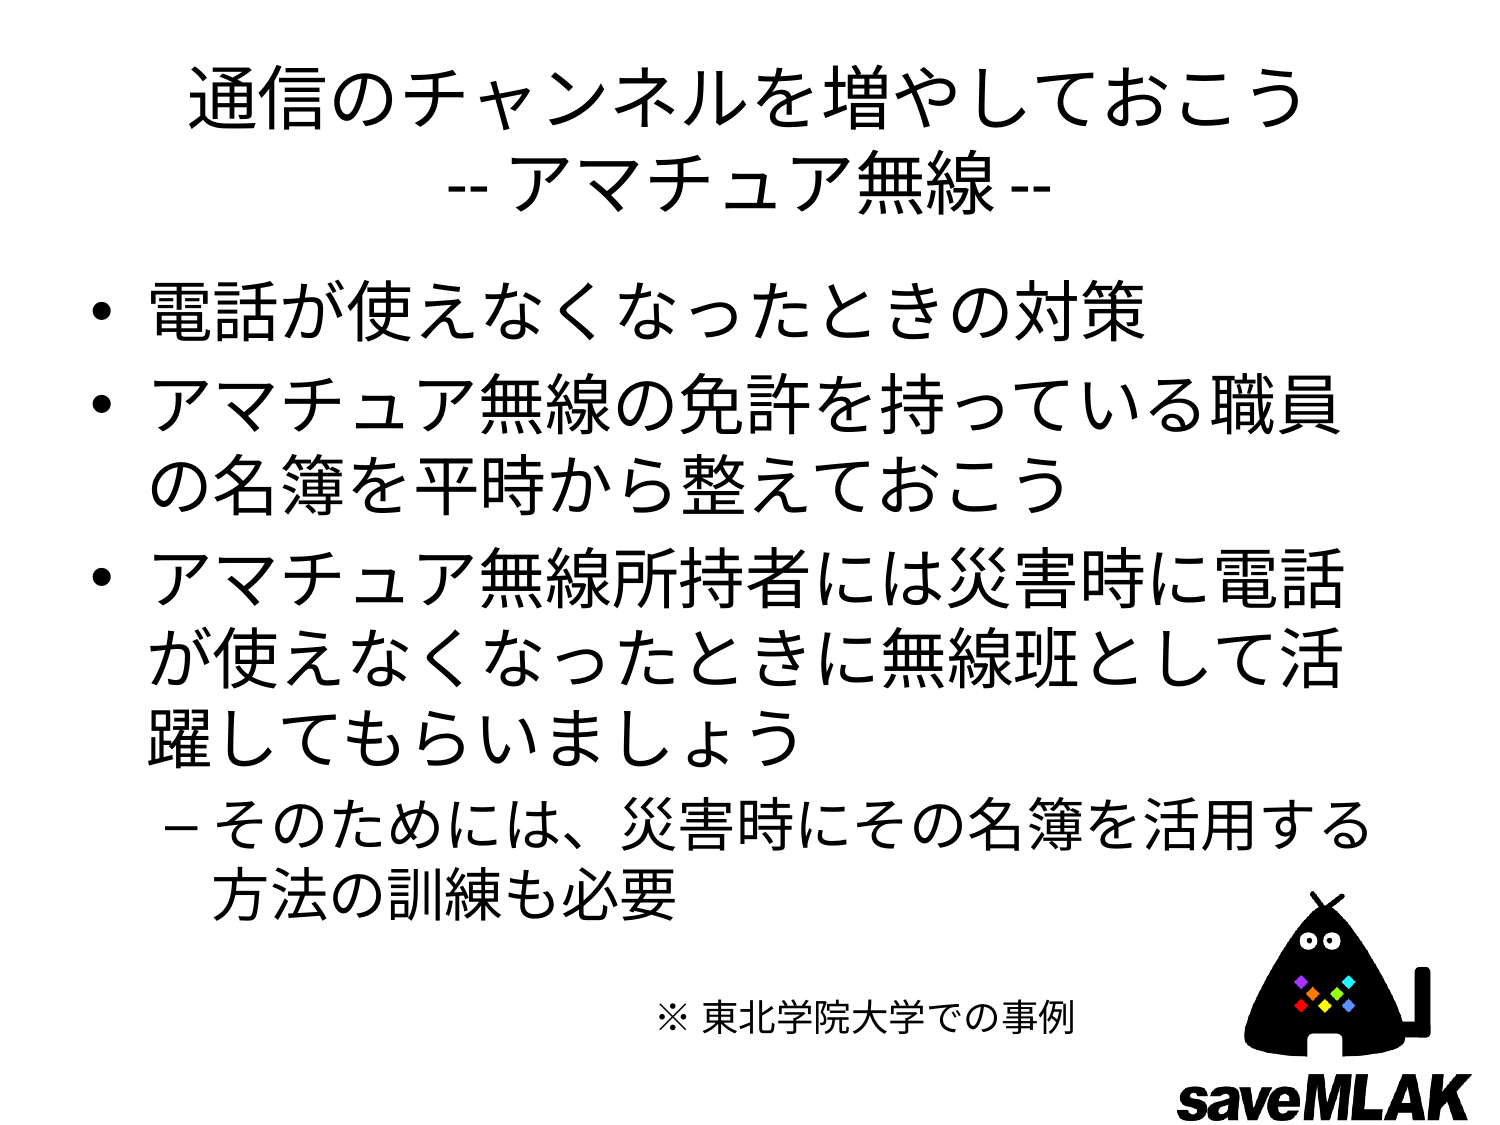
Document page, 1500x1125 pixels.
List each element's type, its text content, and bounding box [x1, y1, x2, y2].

title 通信のチャンネルを増やしておこう --アマチュア無線-- [75, 45, 1425, 233]
text_box ※東北学院大学での事例 [639, 986, 1091, 1046]
picture [1177, 891, 1472, 1121]
list 電話が使えなくなったときの対策 アマチュア無線の免許を持っている職員の名簿を平時から整えておこう アマチュア無線所持者には災害時に電話が使えなくなったときに無線班として活躍してもらいましょう そのためには、災害時にその名簿を活用する方法の訓練も必要 [75, 262, 1425, 1005]
